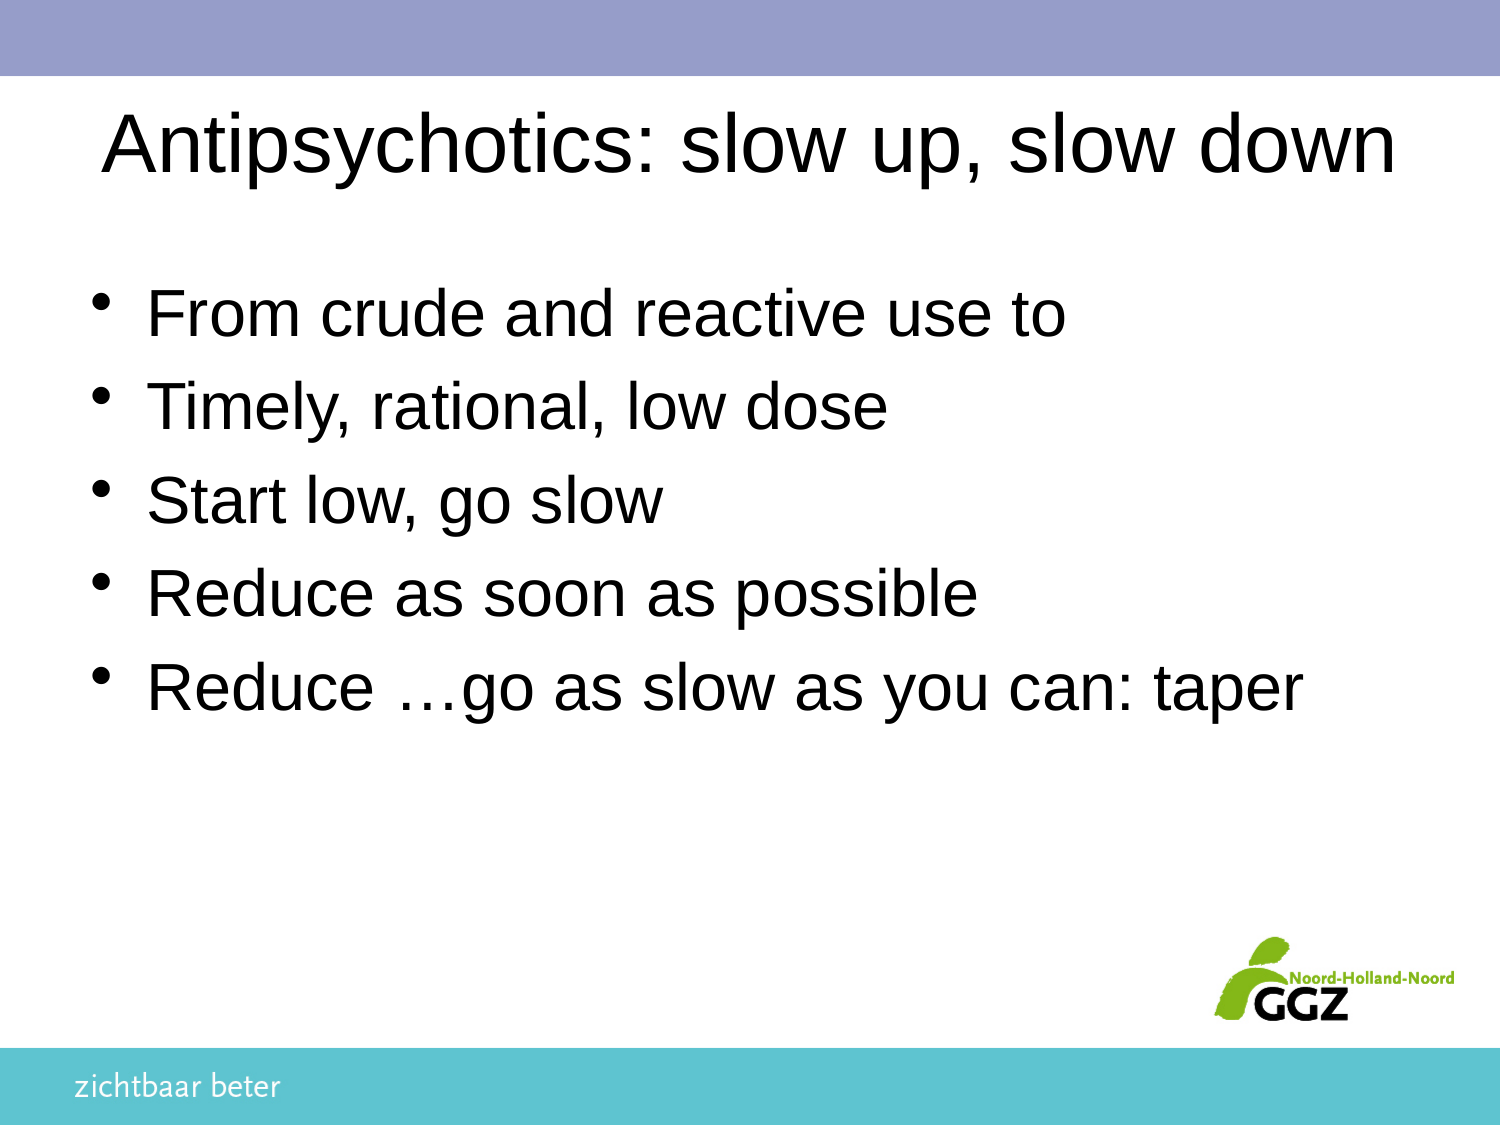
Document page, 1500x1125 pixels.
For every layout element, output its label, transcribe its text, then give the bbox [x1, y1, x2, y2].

picture [0, 0, 1500, 1125]
list From crude and reactive use to Timely, rational, low dose Start low, go slow Reduce as soon as possible Reduce …go as slow as you can: taper [75, 262, 1425, 1005]
title Antipsychotics: slow up, slow down [75, 45, 1425, 233]
